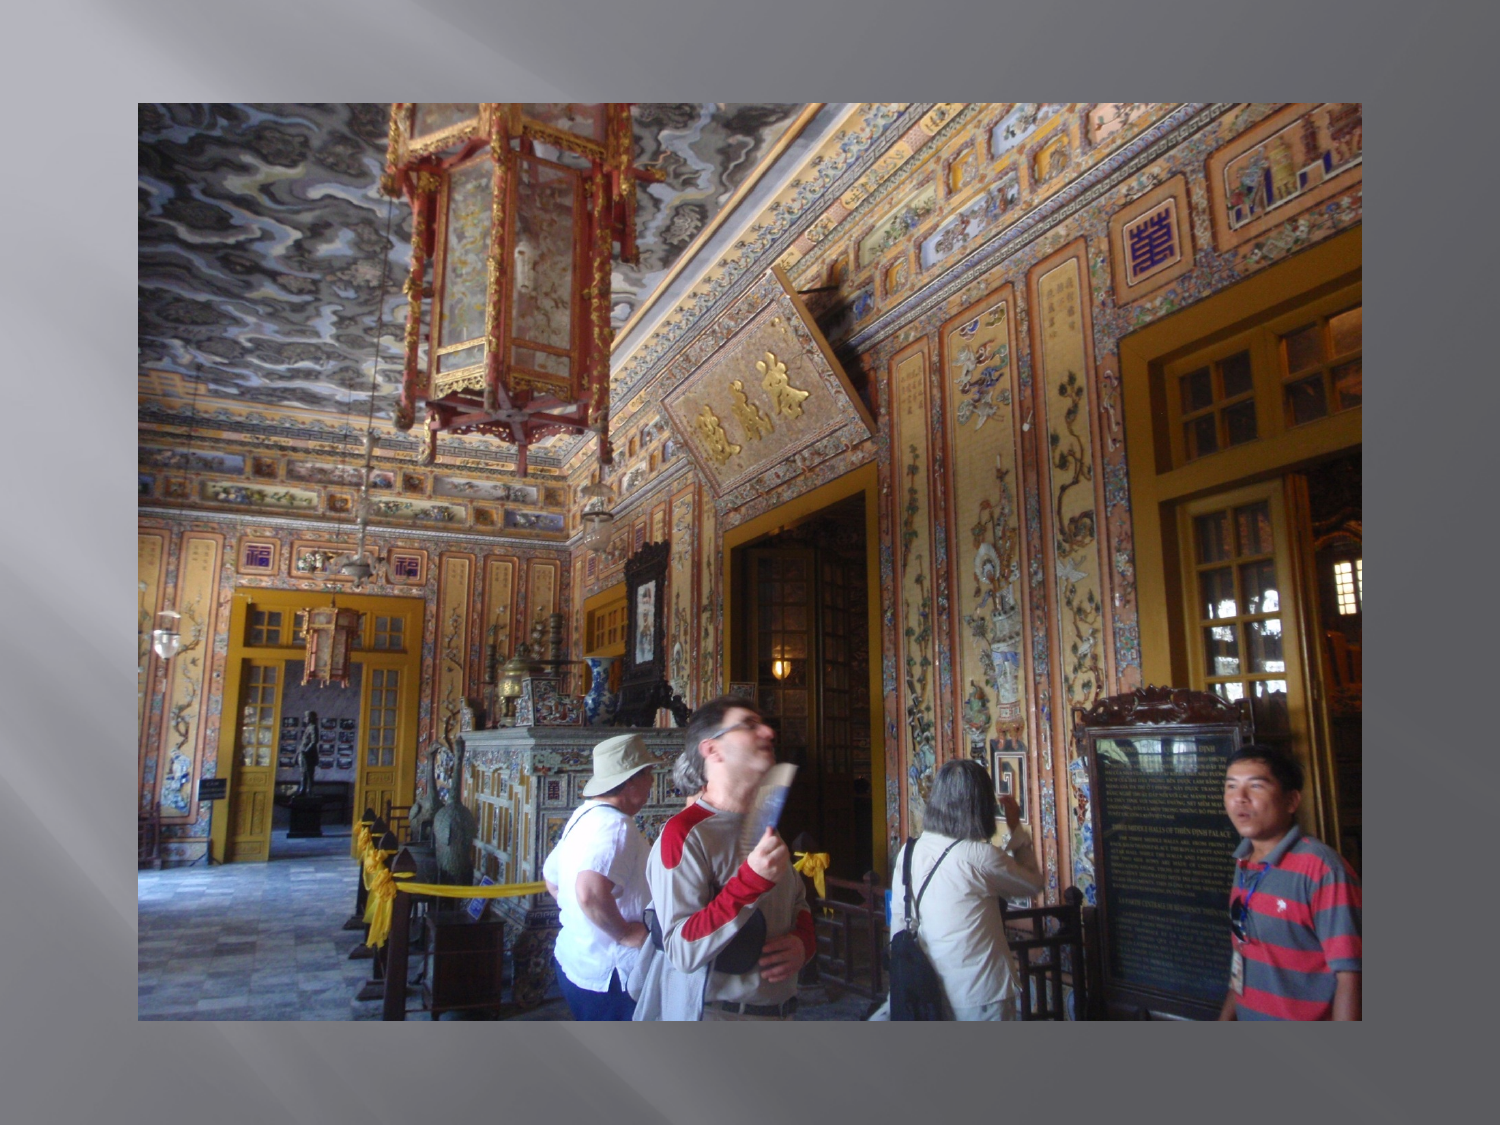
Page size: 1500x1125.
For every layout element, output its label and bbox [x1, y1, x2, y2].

picture [138, 103, 1362, 1022]
